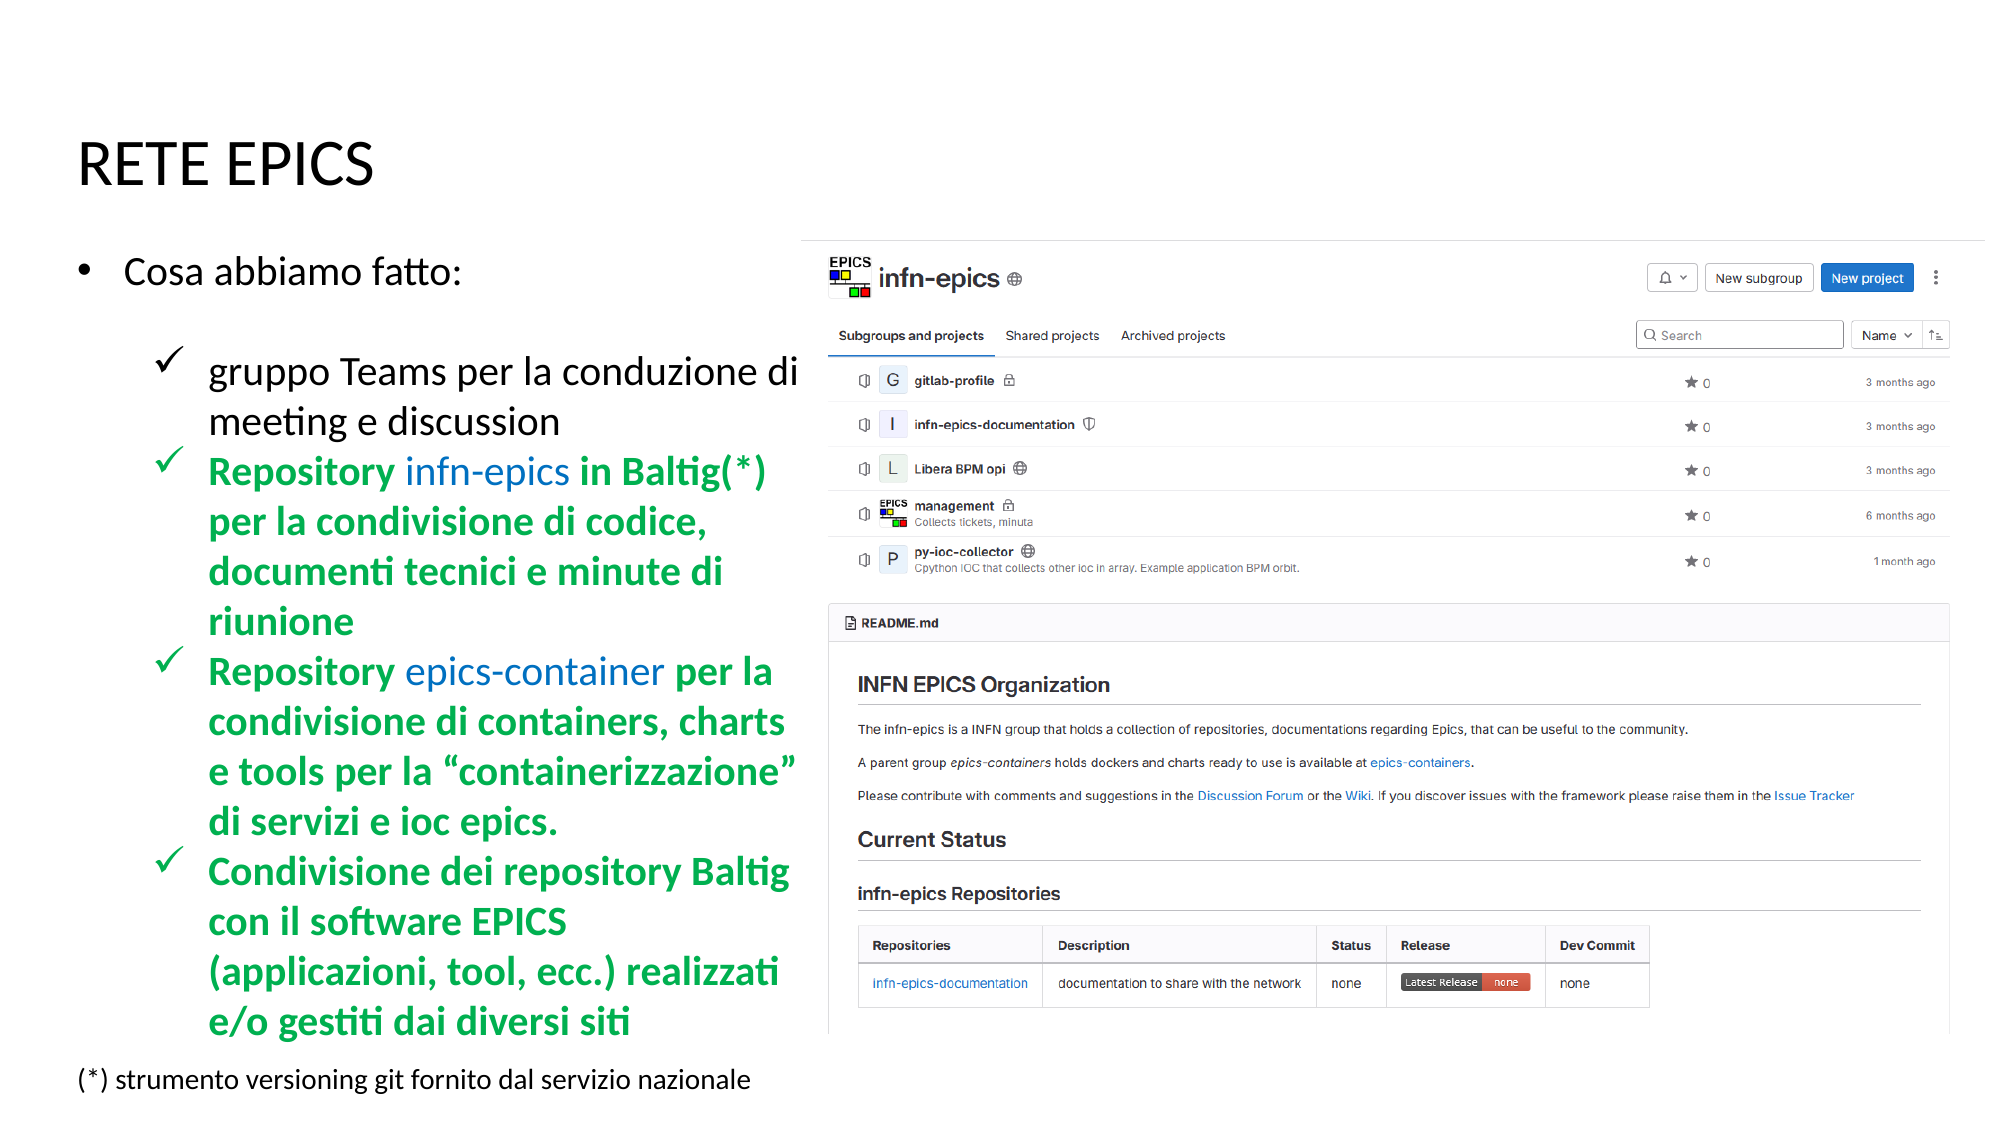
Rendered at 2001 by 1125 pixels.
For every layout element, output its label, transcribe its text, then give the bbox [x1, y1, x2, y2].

text_box (*) strumento versioning git fornito dal servizio nazionale [62, 1052, 1146, 1103]
text_box RETE EPICS Cosa abbiamo fatto: gruppo Teams per la conduzione di meeting e discussion Repository infn-epics in Baltig(*) per la condivisione di codice, documenti tecnici e minute di riunione Repository epics-container per la condivisione di containers, charts e tools per la “containerizzazione” di servizi e ioc epics. Condivisione dei repository Baltig con il software EPICS (applicazioni, tool, ecc.) realizzati e/o gestiti dai diversi siti [62, 111, 817, 1052]
picture [801, 239, 1985, 1034]
